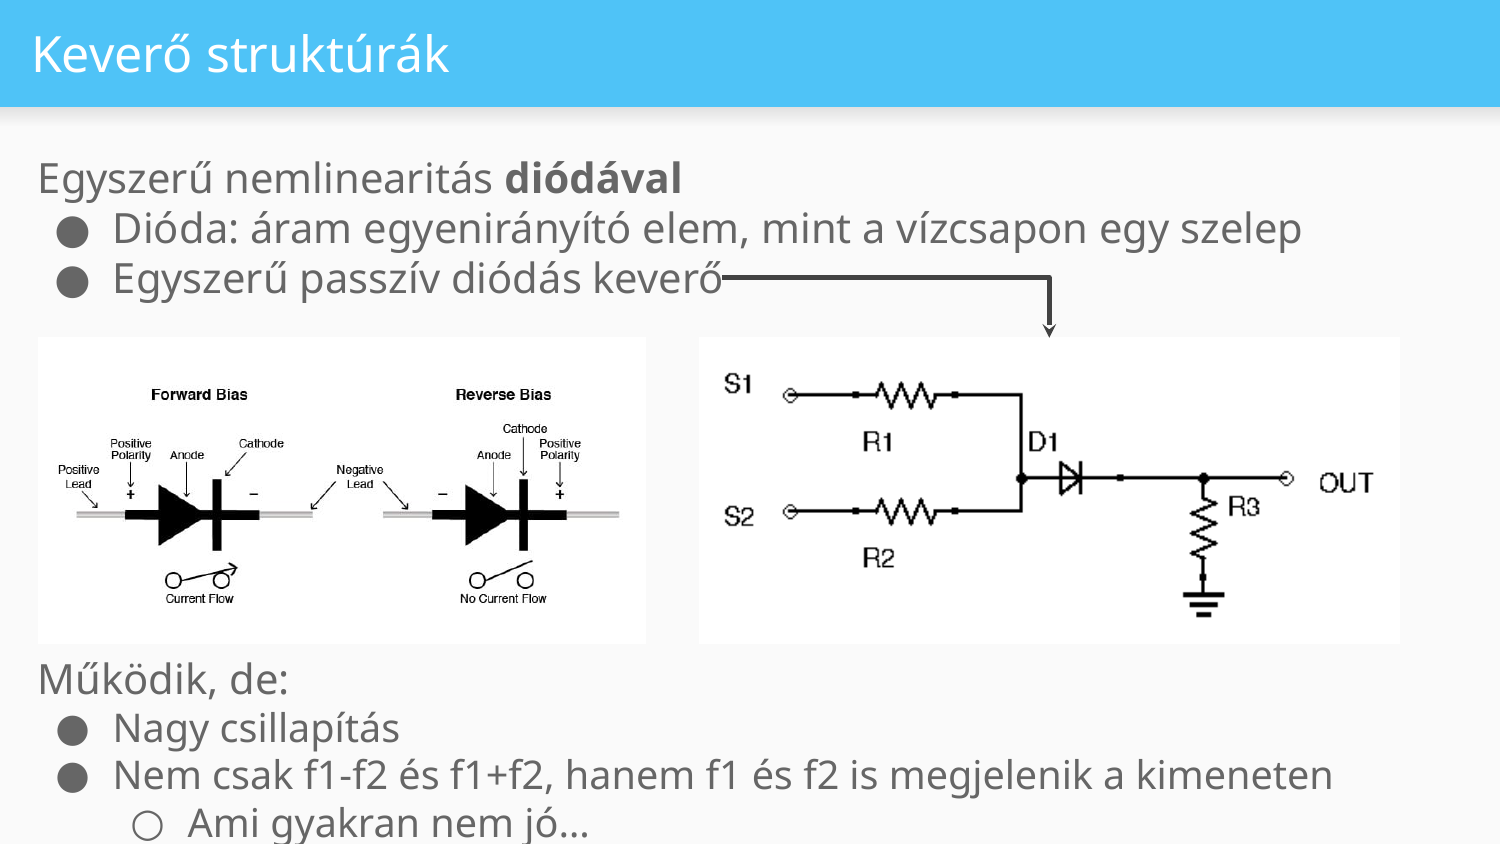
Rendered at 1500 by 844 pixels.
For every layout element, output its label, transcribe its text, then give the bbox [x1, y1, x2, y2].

picture [699, 337, 1400, 644]
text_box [722, 277, 1050, 338]
text_box Egyszerű nemlinearitás diódával Dióda: áram egyenirányító elem, mint a vízcsapon egy szelep Egyszerű passzív diódás keverő Működik, de: Nagy csillapítás Nem csak f1-f2 és f1+f2, hanem f1 és f2 is megjelenik a kimeneten Ami gyakran nem jó… [22, 137, 1372, 844]
picture [37, 337, 646, 644]
title Keverő struktúrák [16, 2, 1464, 102]
